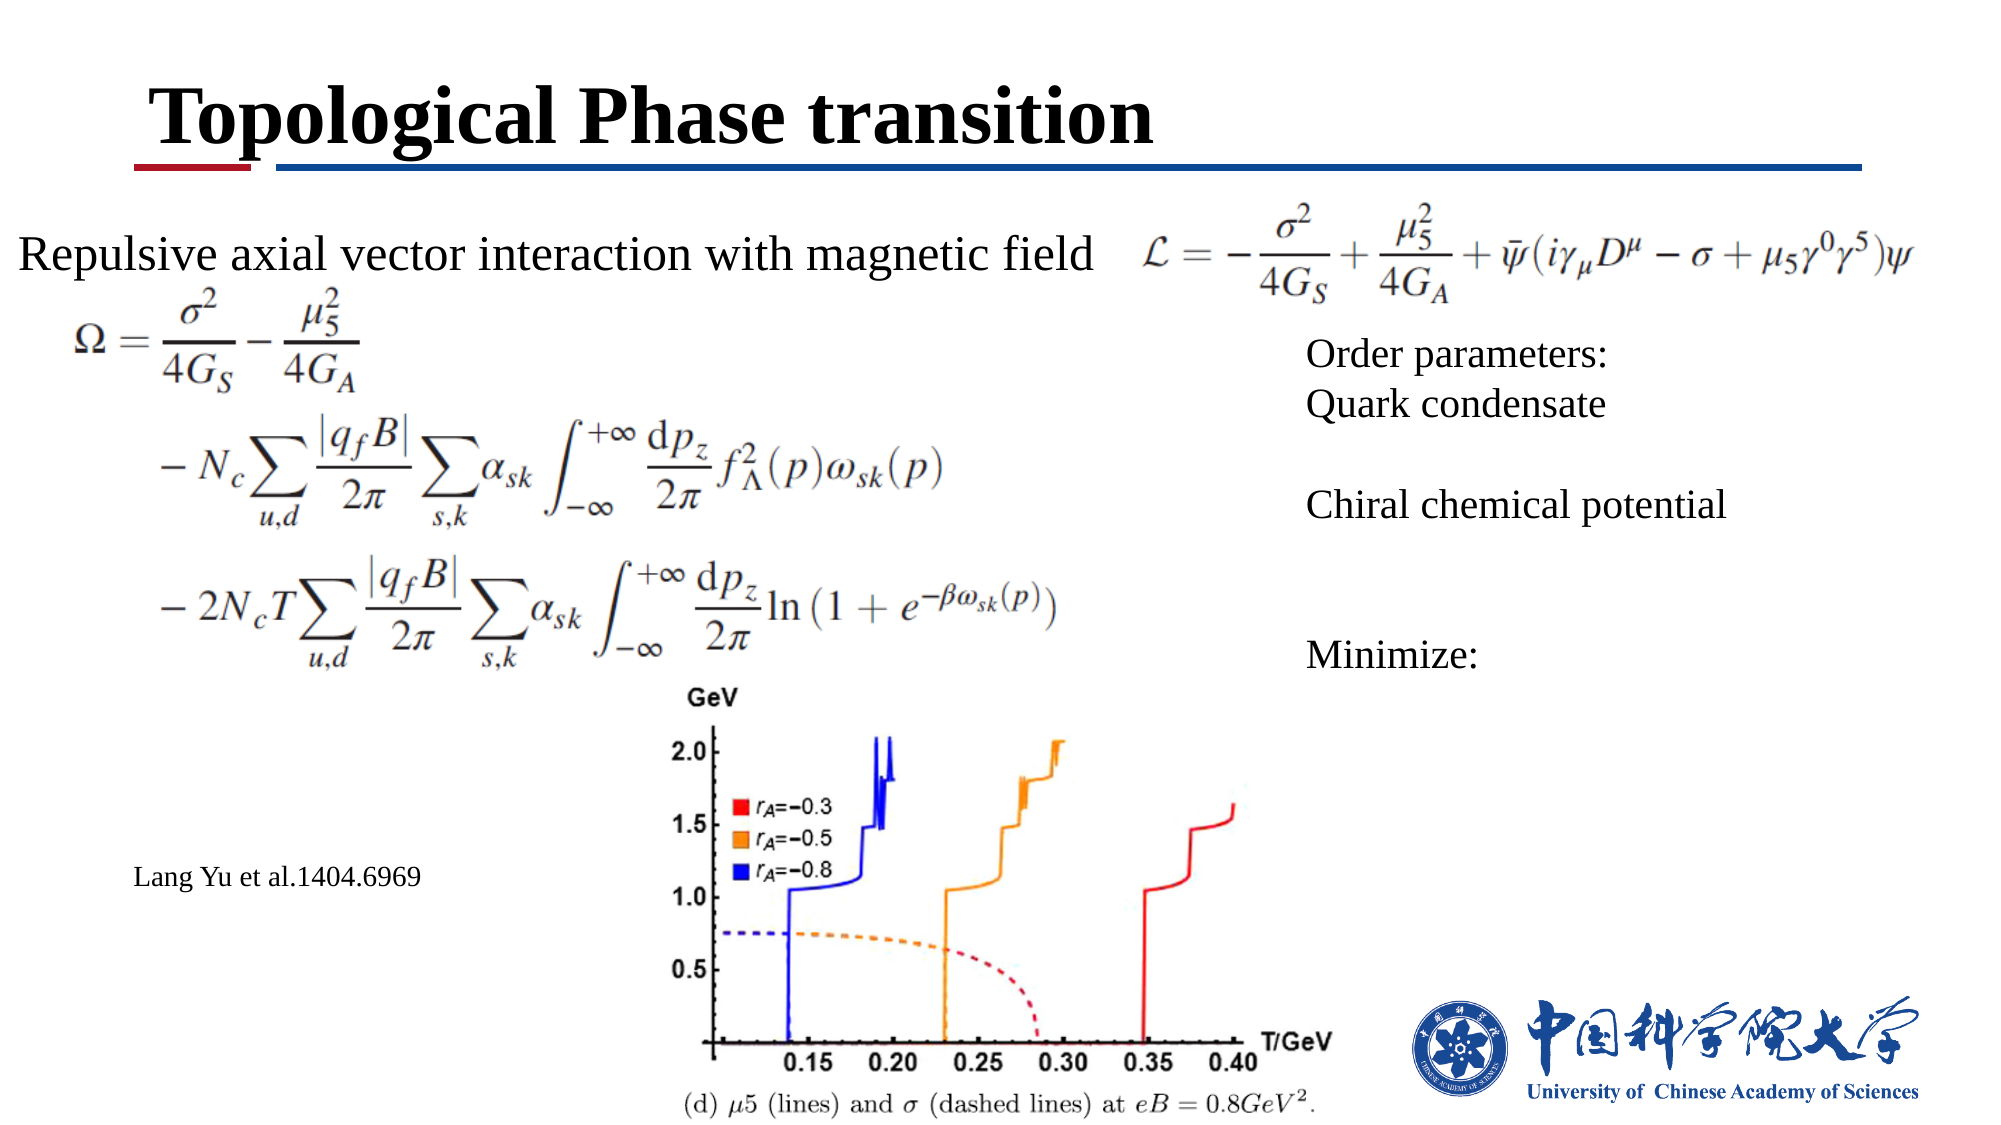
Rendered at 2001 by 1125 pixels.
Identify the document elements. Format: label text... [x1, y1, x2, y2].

picture [1412, 996, 1919, 1103]
text_box Lang Yu et al.1404.6969 [118, 850, 438, 900]
picture [53, 274, 1345, 1125]
picture [1136, 196, 1916, 306]
title Topological Phase transition [133, 0, 1863, 168]
text_box Repulsive axial vector interaction with magnetic field [3, 212, 1111, 288]
